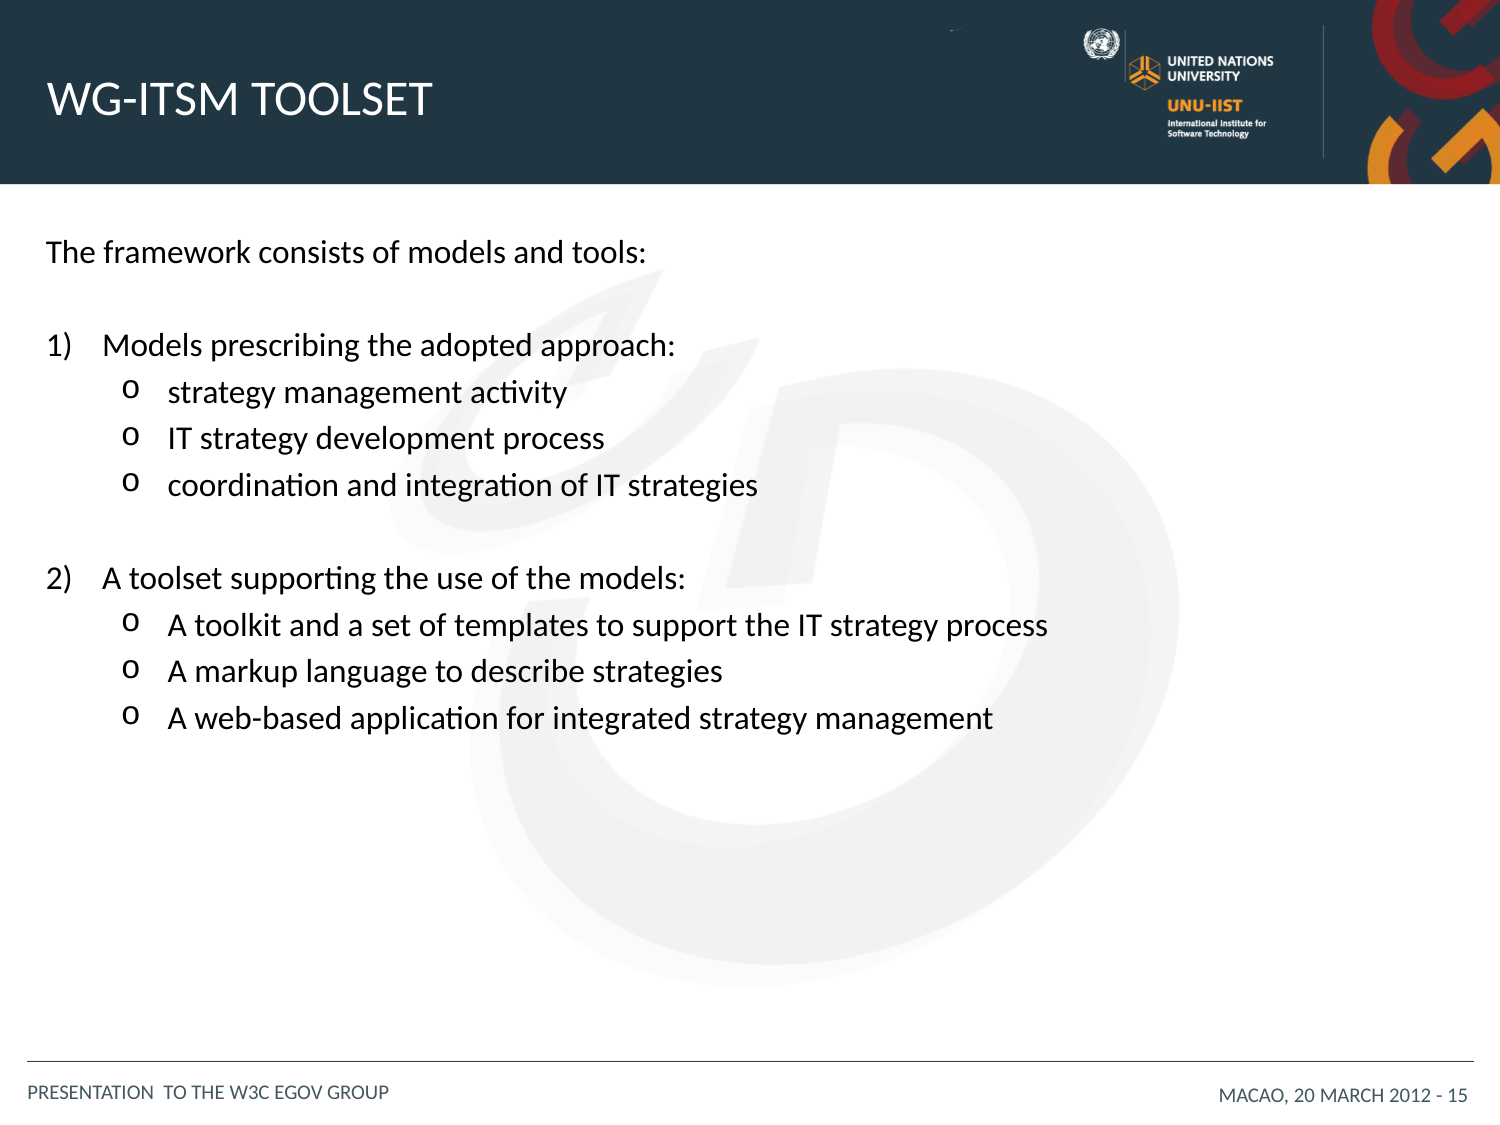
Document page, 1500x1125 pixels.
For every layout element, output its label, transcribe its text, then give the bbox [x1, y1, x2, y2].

title WG-ITSM toolset [29, 0, 925, 200]
list The framework consists of models and tools: Models prescribing the adopted approach: strategy management activity IT strategy development process coordination and integration of IT strategies A toolset supporting the use of the models: A toolkit and a set of templates to support the IT strategy process A markup language to describe strategies A web-based application for integrated strategy management [31, 222, 1473, 1020]
picture [0, 0, 1500, 1125]
